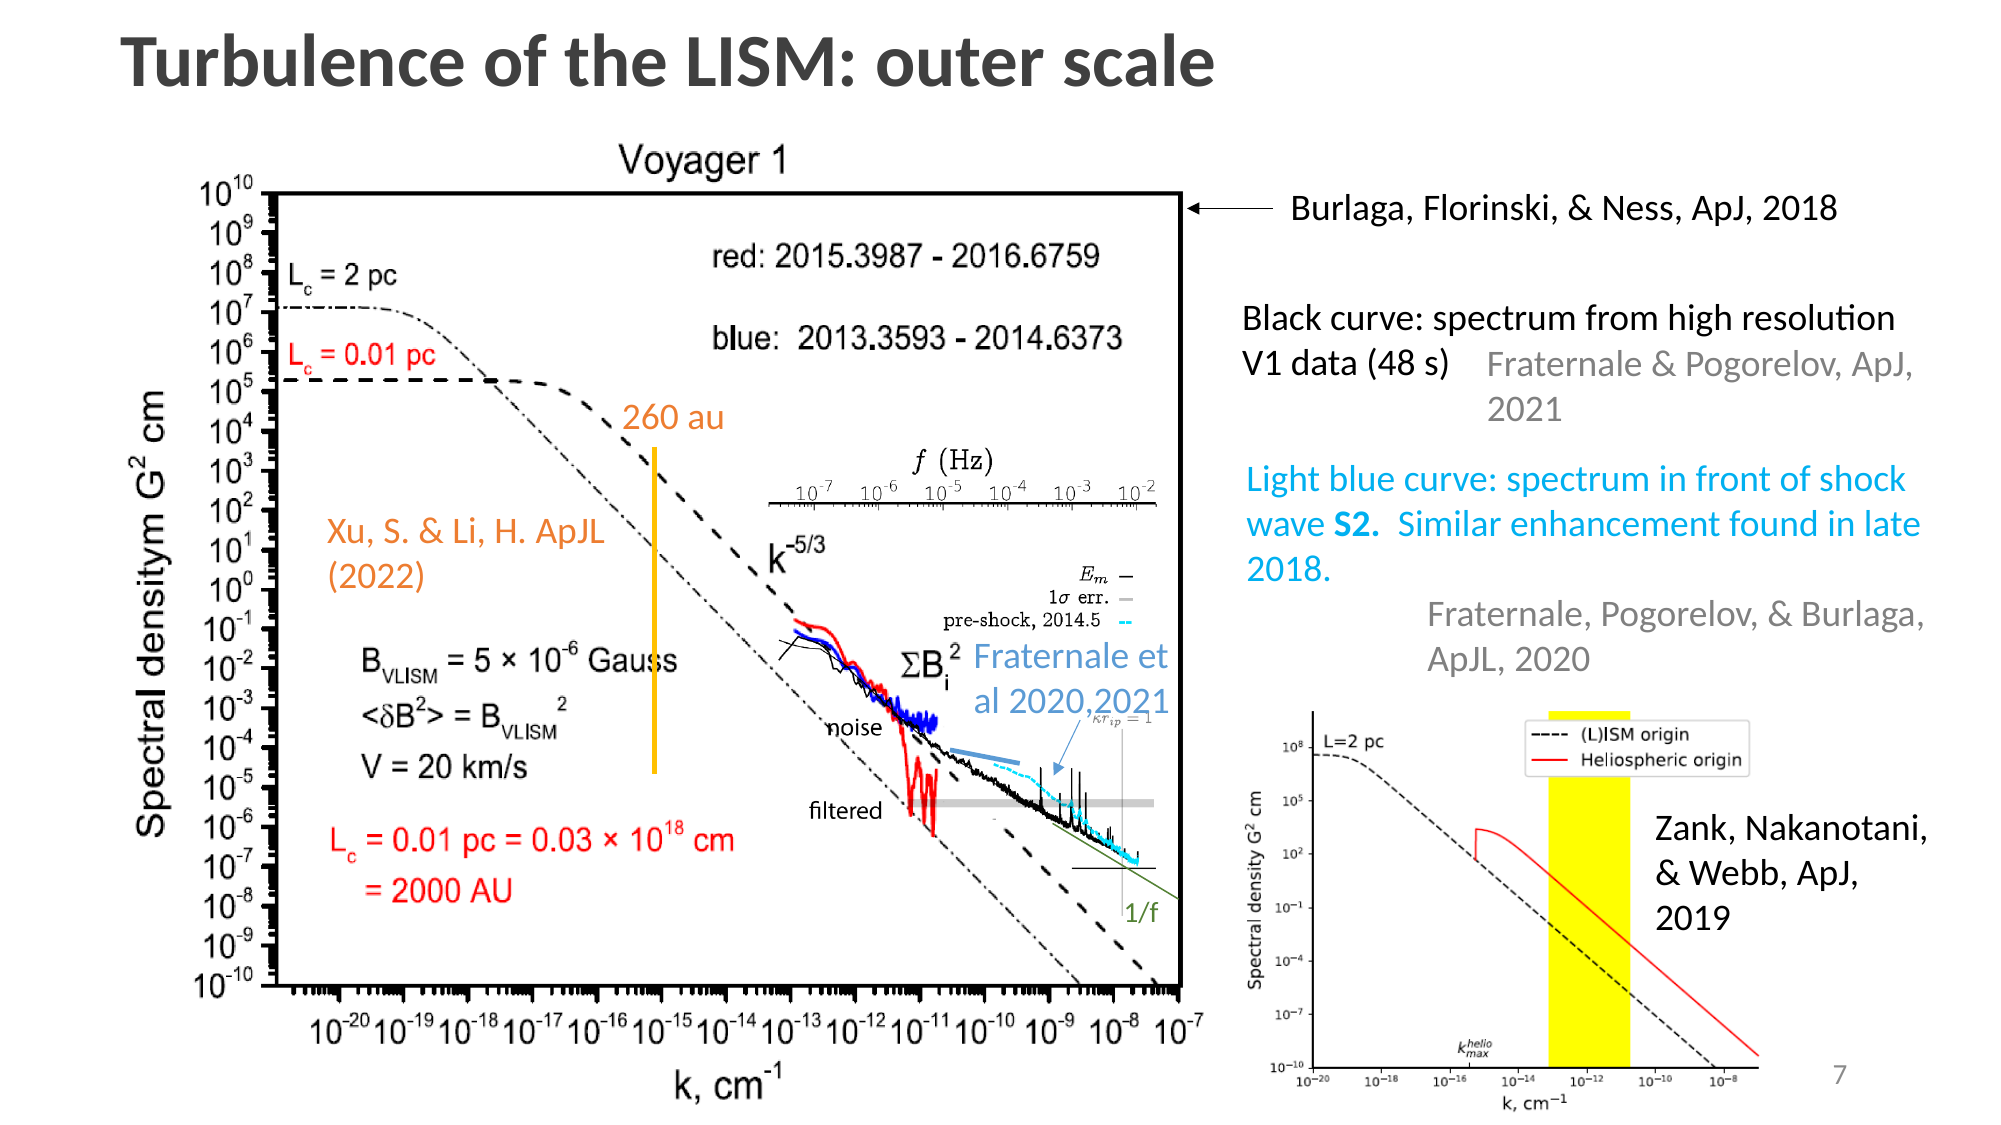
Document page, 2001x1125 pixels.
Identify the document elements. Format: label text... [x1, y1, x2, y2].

text_box Black curve: spectrum from high resolution V1 data (48 s) [1237, 285, 1933, 391]
text_box Light blue curve: spectrum in front of shock wave S2. Similar enhancement found in late 2018. [1237, 446, 1937, 597]
text_box Fraternale & Pogorelov, ApJ, 2021 [1472, 331, 1955, 436]
text_box Fraternale, Pogorelov, & Burlaga, ApJL, 2020 [1412, 581, 1950, 687]
picture [105, 123, 1780, 1122]
text_box Turbulence of the LISM: outer scale [105, 0, 2000, 124]
text_box Burlaga, Florinski, & Ness, ApJ, 2018 [1275, 175, 1863, 236]
slide_number 7 [1780, 1042, 1863, 1103]
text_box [1053, 720, 1081, 776]
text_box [1052, 823, 1179, 900]
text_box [949, 749, 1020, 764]
text_box Zank, Nakanotani, & Webb, ApJ, 2019 [1780, 795, 1955, 945]
